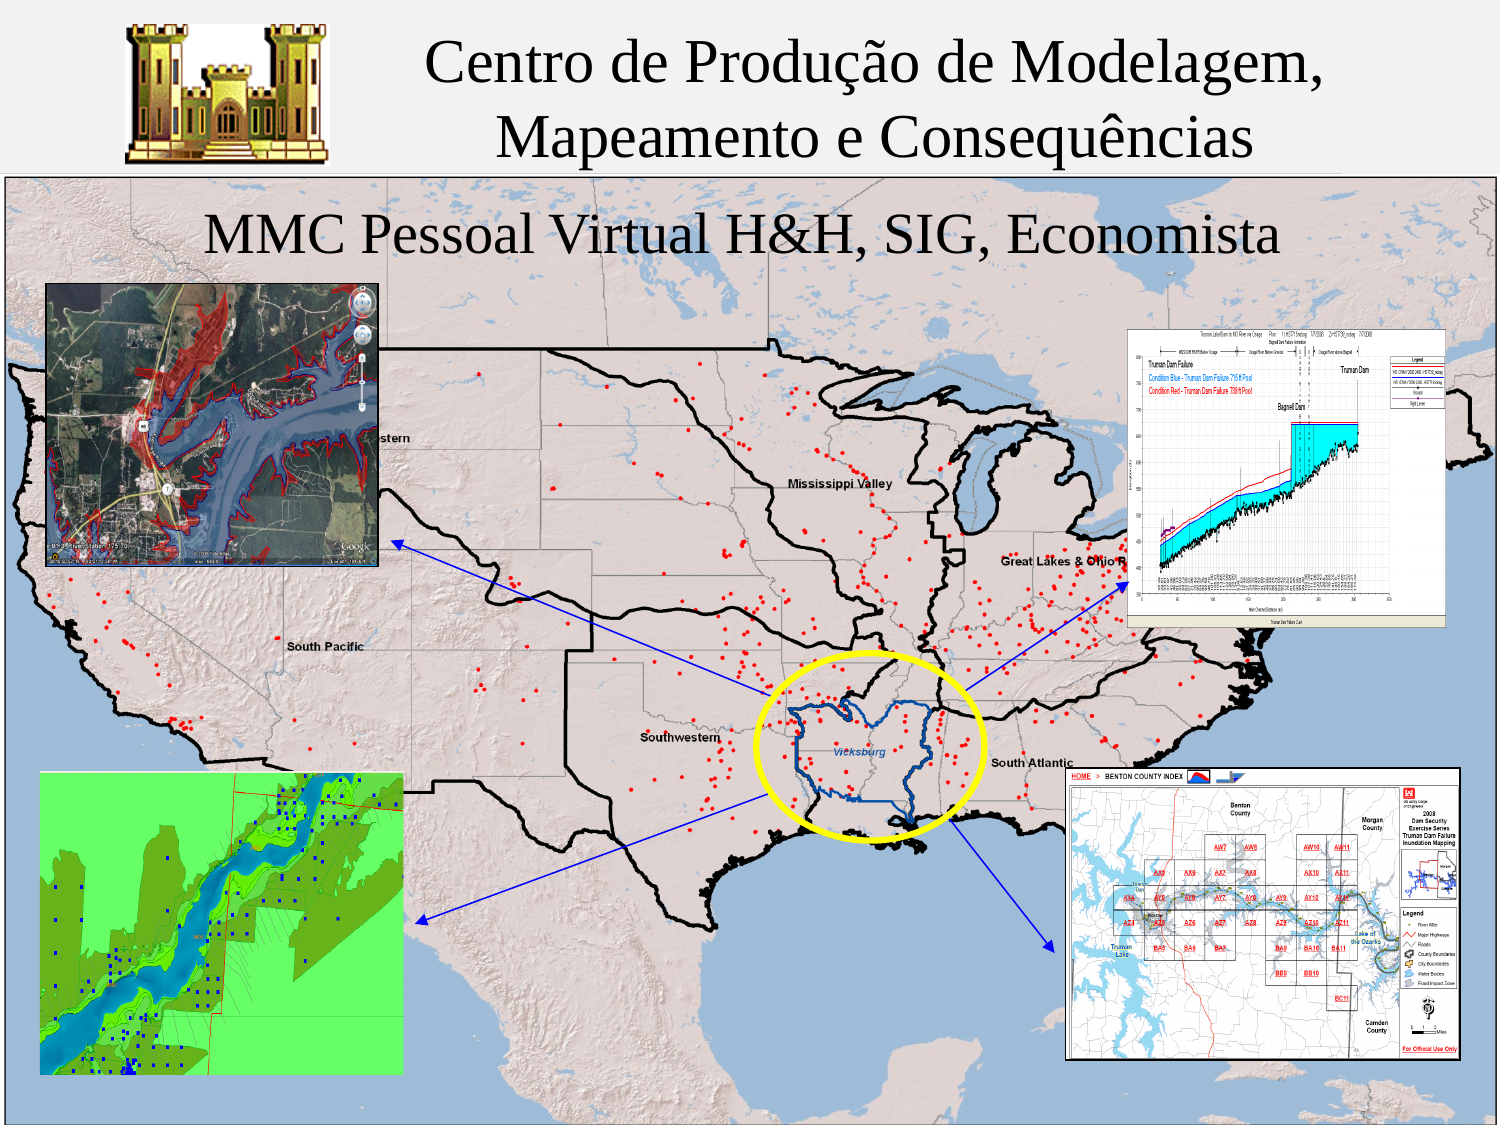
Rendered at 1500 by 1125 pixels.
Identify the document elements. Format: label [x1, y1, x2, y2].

picture [0, 174, 1500, 1125]
text_box [0, 12, 1500, 174]
text_box [1126, 329, 1446, 628]
